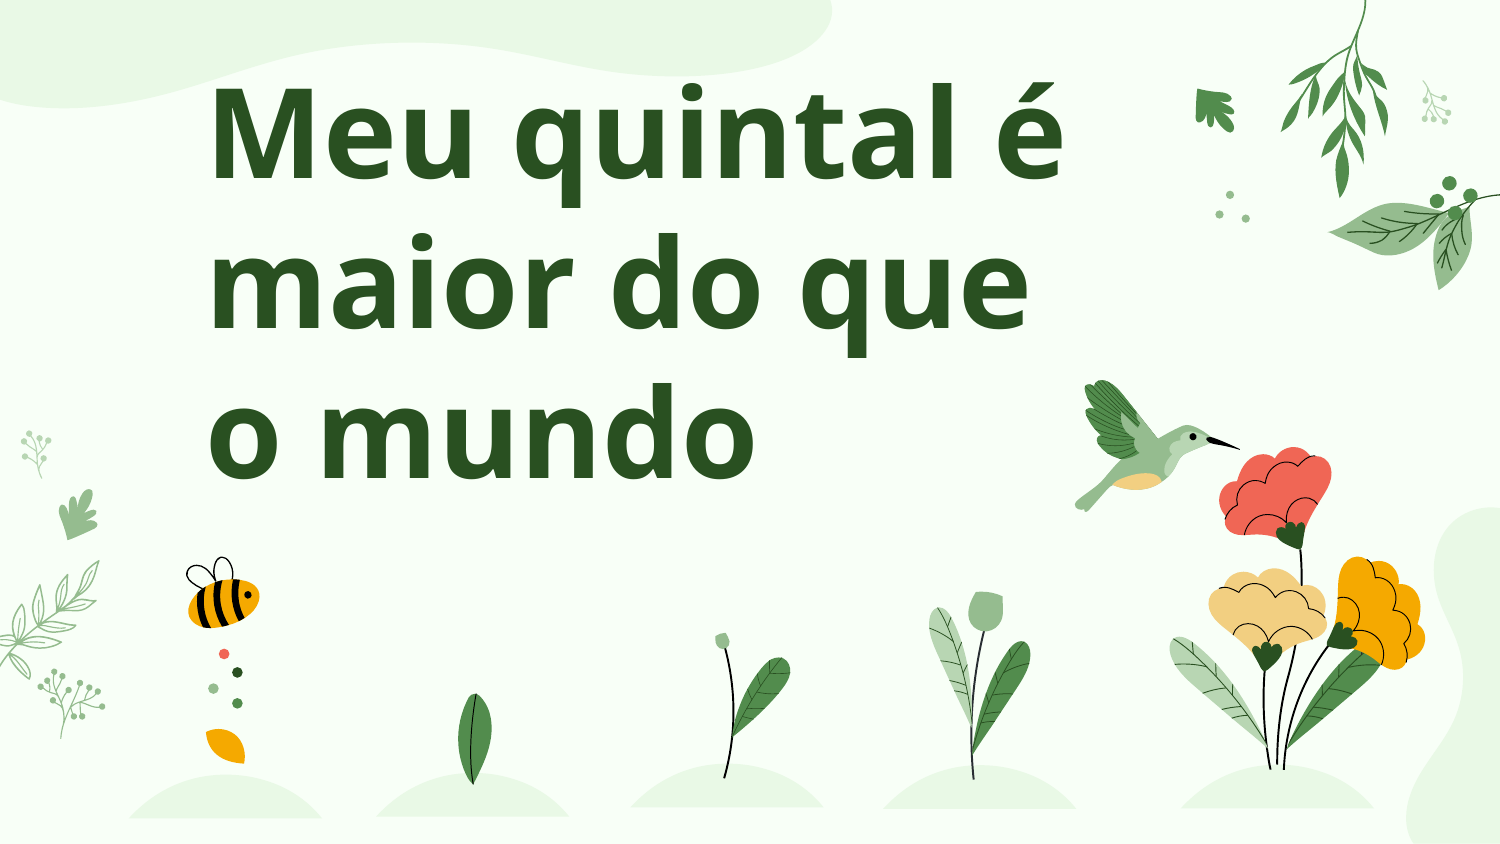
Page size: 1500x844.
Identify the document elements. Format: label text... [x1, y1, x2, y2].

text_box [882, 591, 1070, 810]
title Meu quintal é maior do que o mundo [190, 38, 1099, 496]
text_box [128, 556, 323, 819]
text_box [1074, 380, 1428, 809]
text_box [375, 693, 570, 818]
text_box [630, 632, 824, 808]
